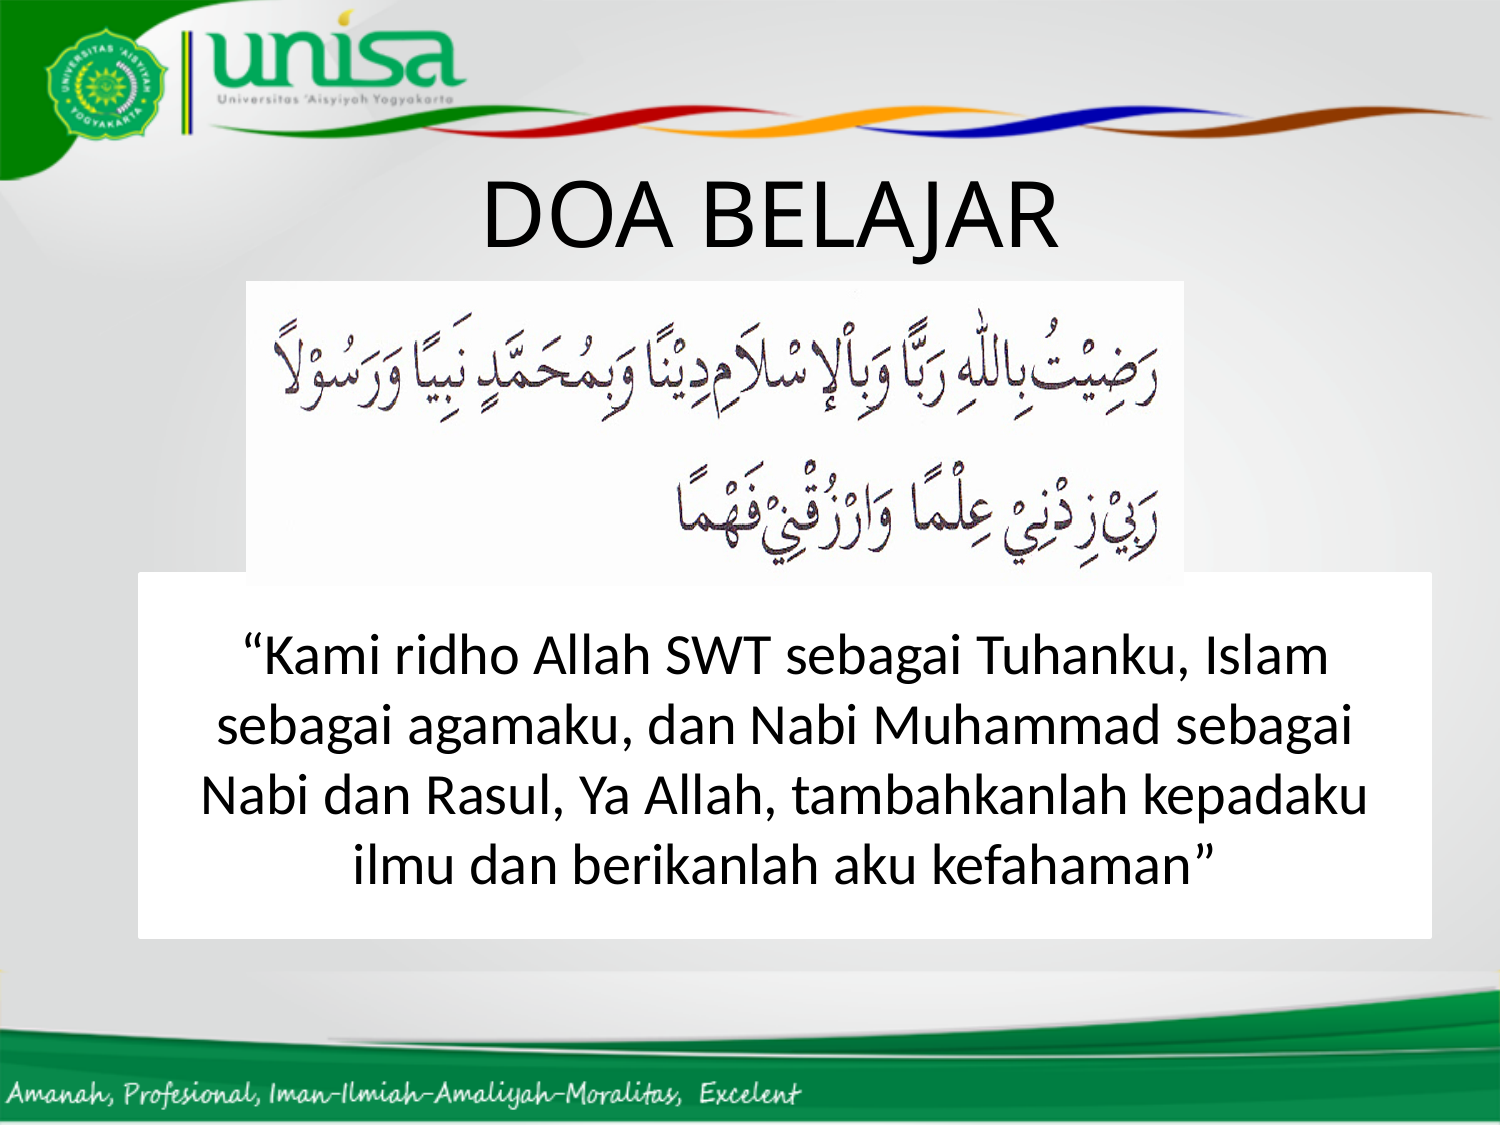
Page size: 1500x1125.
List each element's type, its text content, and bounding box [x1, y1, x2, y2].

title DOA BELAJAR [163, 175, 1377, 247]
picture [0, 0, 1500, 1125]
text_box “Kami ridho Allah SWT sebagai Tuhanku, Islam sebagai agamaku, dan Nabi Muhammad sebagai Nabi dan Rasul, Ya Allah, tambahkanlah kepadaku ilmu dan berikanlah aku kefahaman” [138, 572, 1432, 939]
